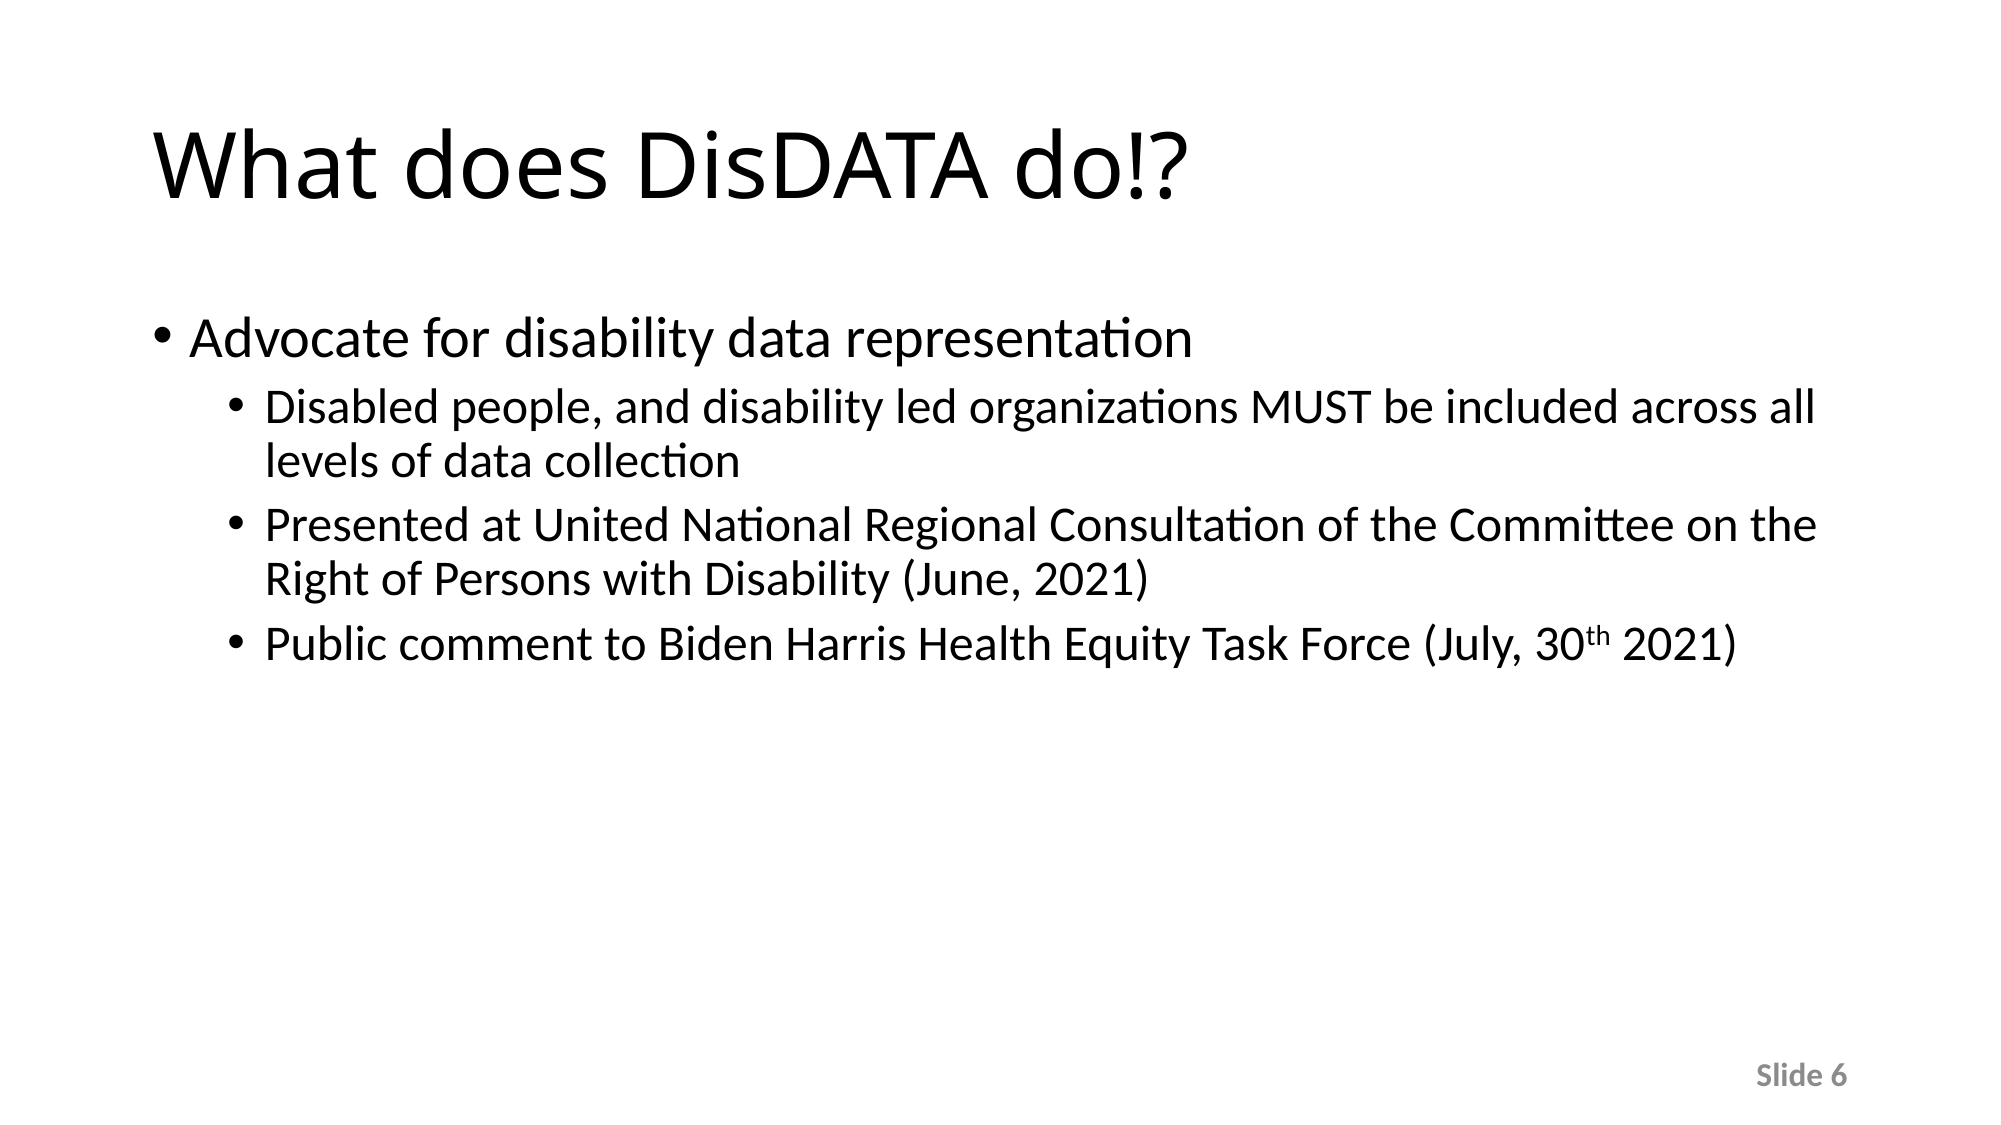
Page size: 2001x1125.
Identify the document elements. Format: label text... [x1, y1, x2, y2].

title What does DisDATA do!? [137, 59, 1863, 278]
slide_number Slide 6 [1412, 1042, 1863, 1103]
list Advocate for disability data representation Disabled people, and disability led organizations MUST be included across all levels of data collection Presented at United National Regional Consultation of the Committee on the Right of Persons with Disability (June, 2021) Public comment to Biden Harris Health Equity Task Force (July, 30th 2021) [137, 299, 1863, 1014]
